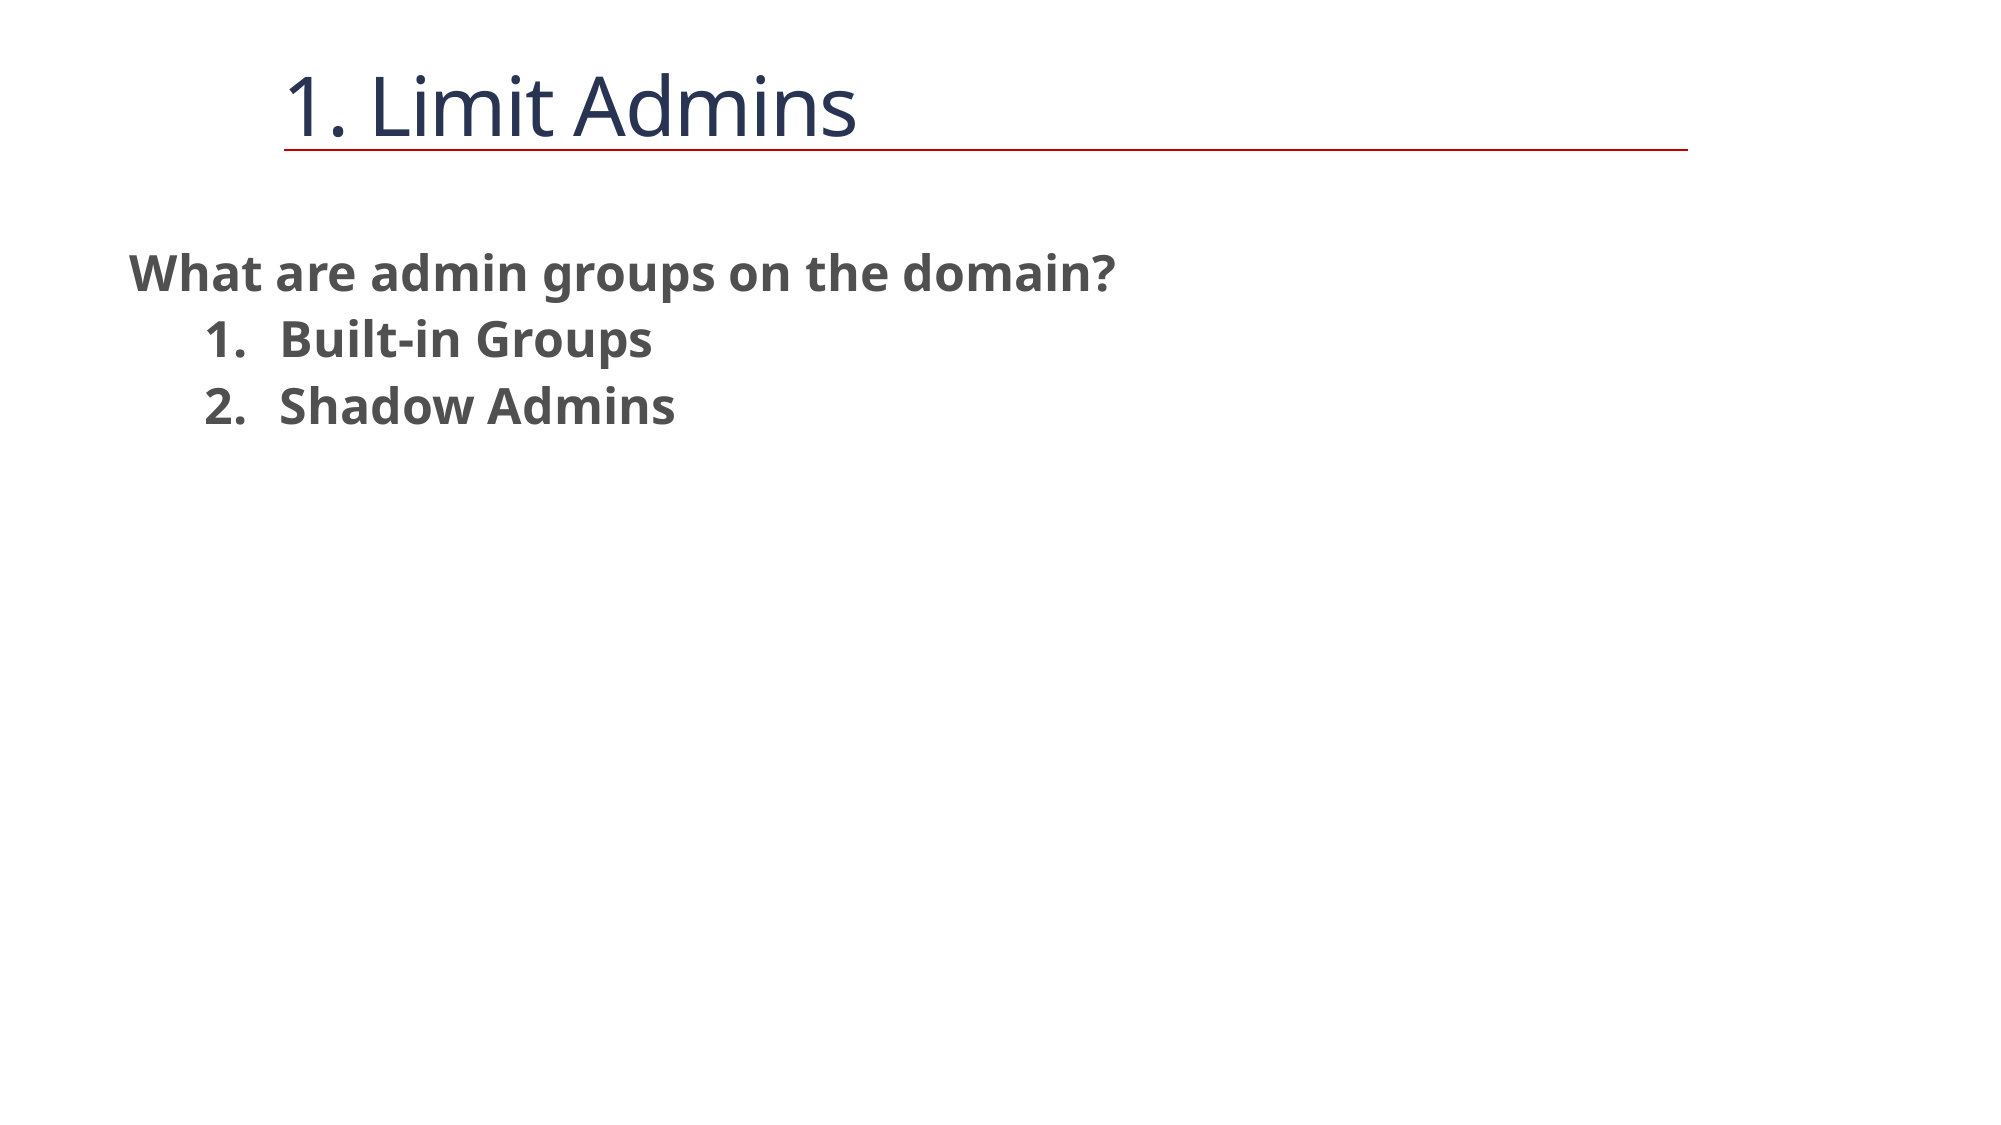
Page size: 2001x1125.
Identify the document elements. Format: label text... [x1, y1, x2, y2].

title 1. Limit Admins [258, 50, 1838, 223]
text_box What are admin groups on the domain? Built-in Groups Shadow Admins [99, 223, 1888, 659]
